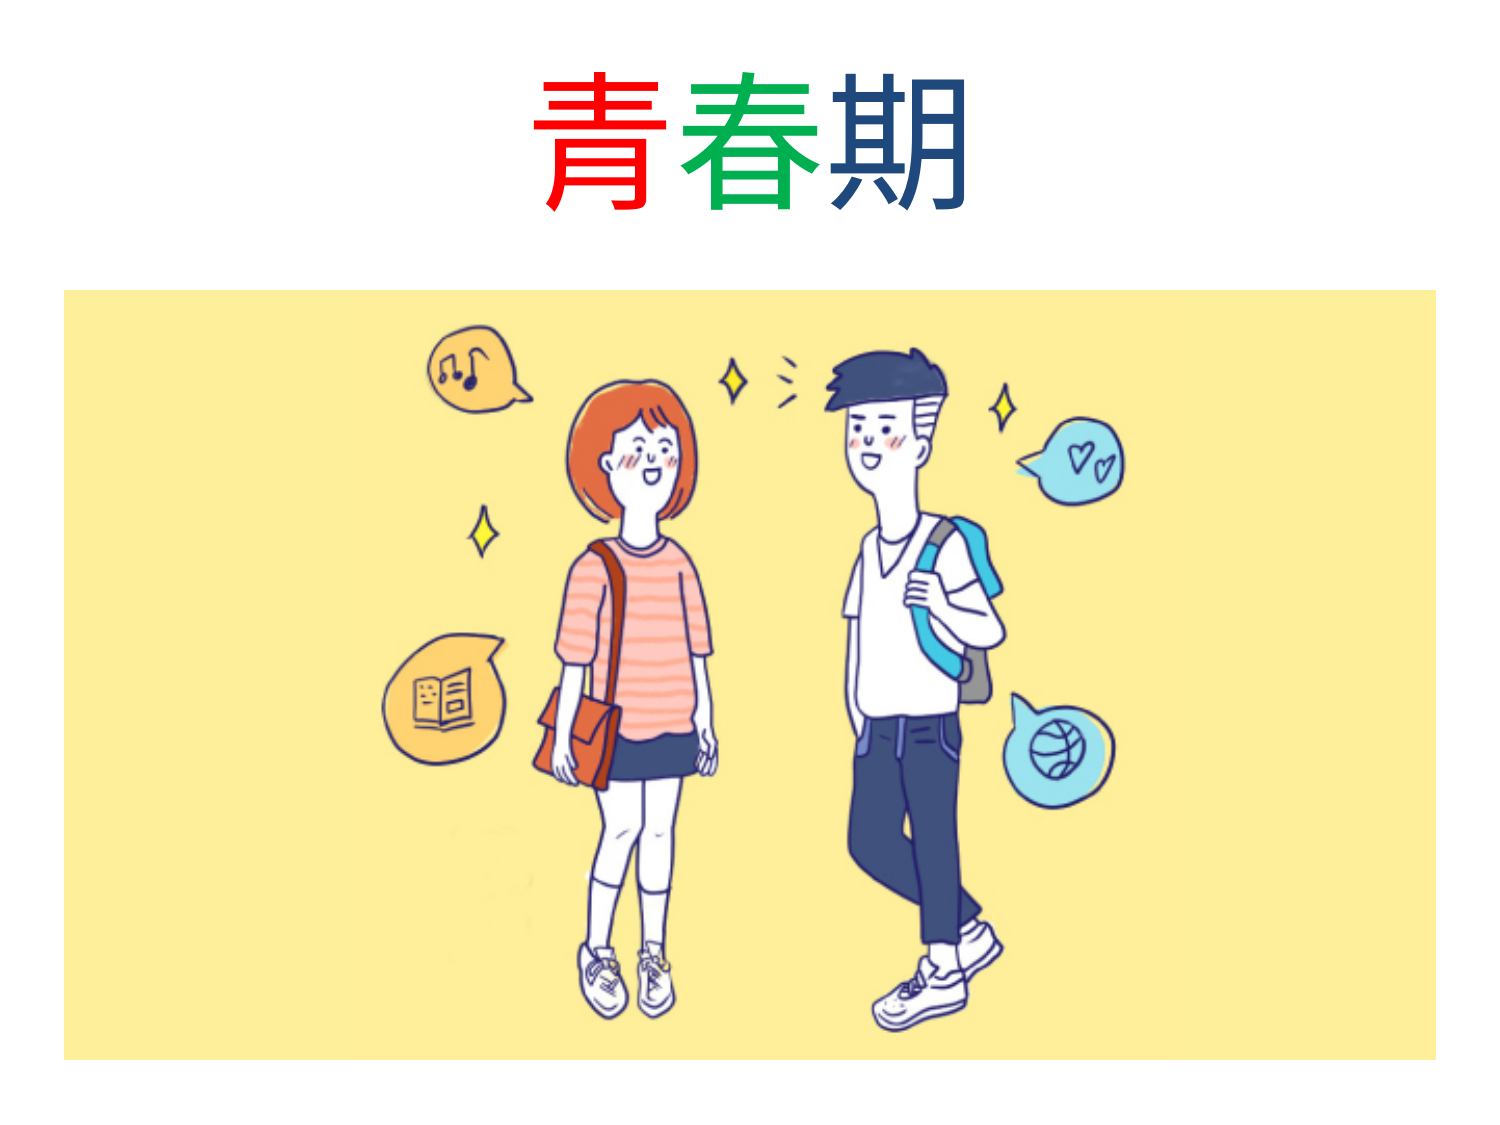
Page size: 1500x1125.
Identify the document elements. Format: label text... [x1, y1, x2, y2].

title 青春期 [75, 45, 1425, 233]
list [63, 290, 1437, 1061]
